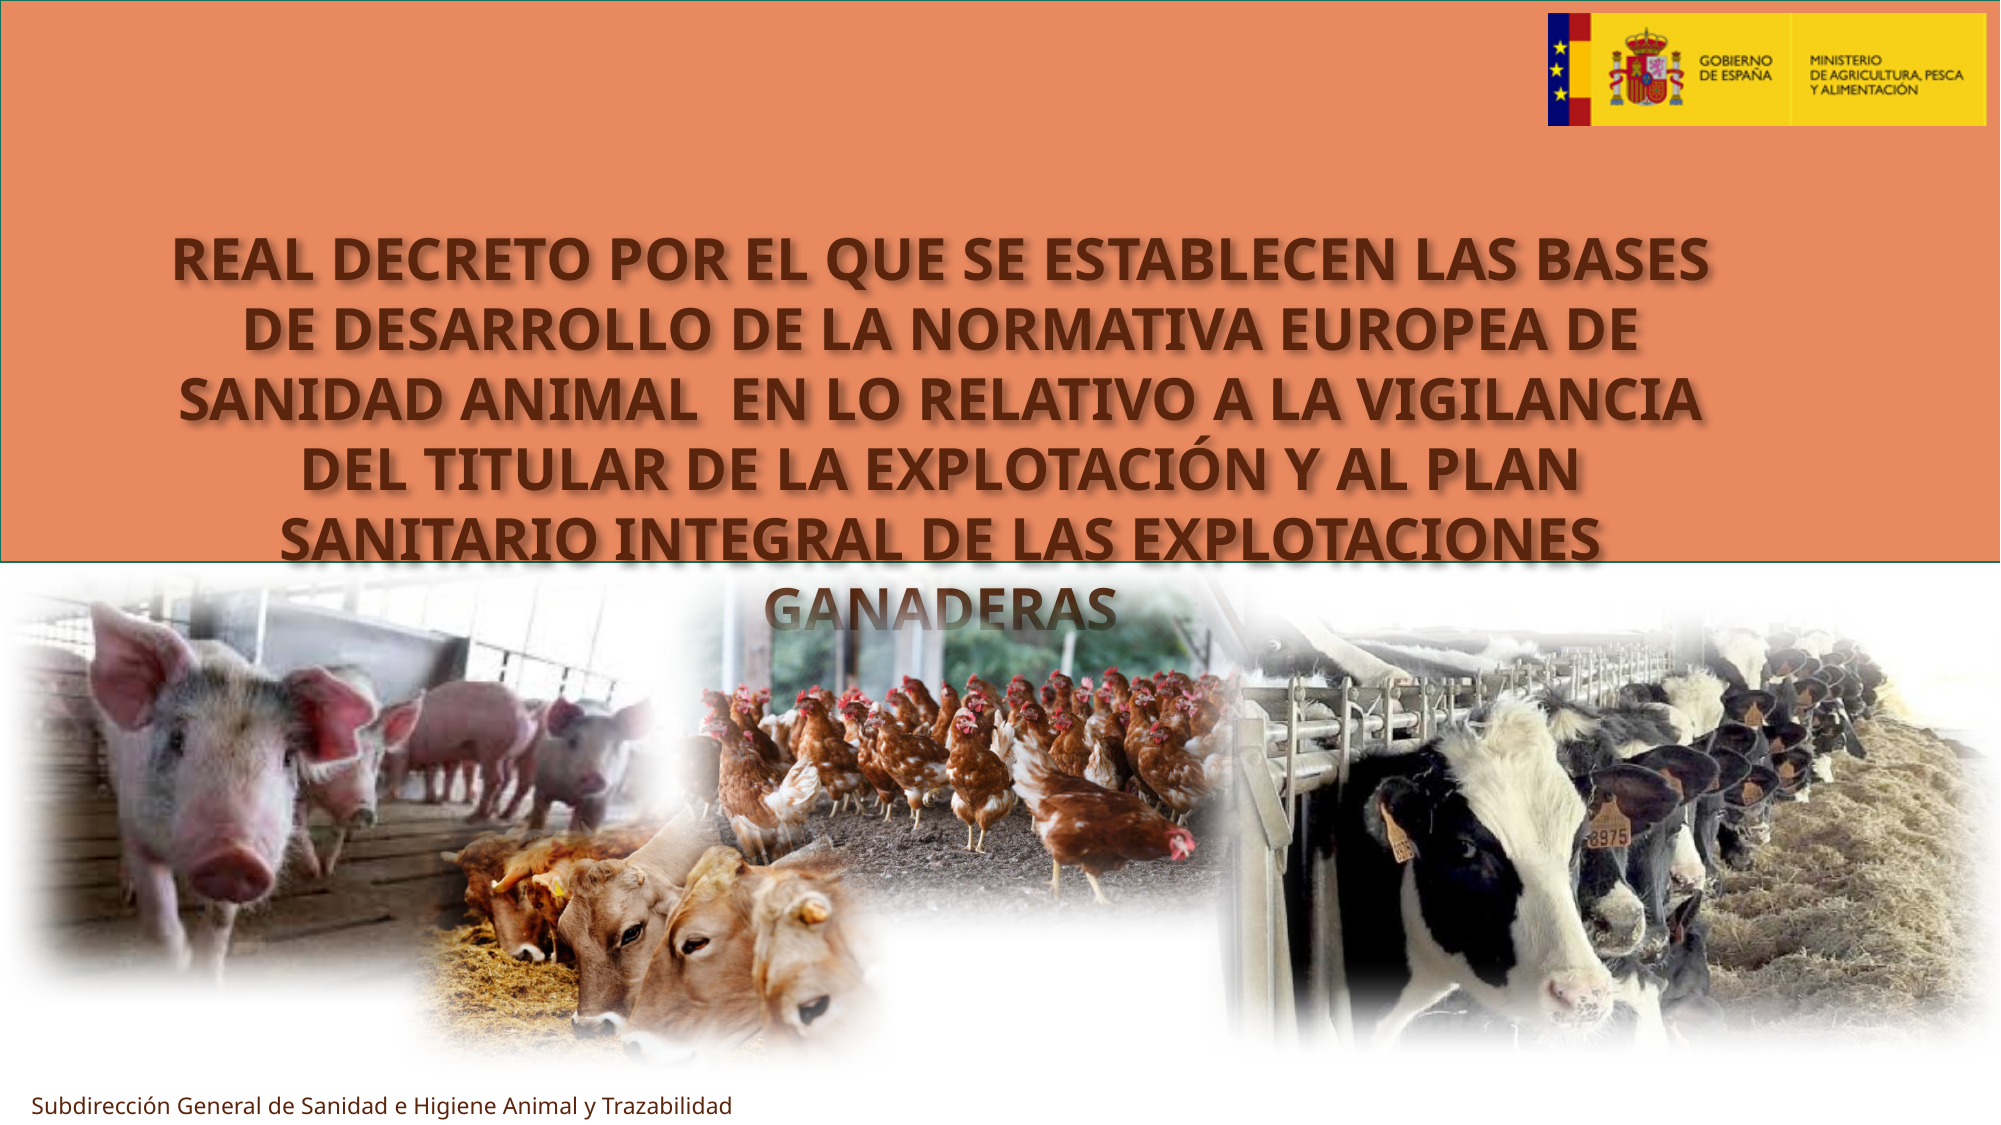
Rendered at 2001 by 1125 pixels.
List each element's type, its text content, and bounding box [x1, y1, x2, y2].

text_box REAL DECRETO POR EL QUE SE ESTABLECEN LAS BASES DE DESARROLLO DE LA NORMATIVA EUROPEA DE SANIDAD ANIMAL EN LO RELATIVO A LA VIGILANCIA DEL TITULAR DE LA EXPLOTACIÓN Y AL PLAN SANITARIO INTEGRAL DE LAS EXPLOTACIONES GANADERAS [141, 215, 1741, 602]
text_box Subdirección General de Sanidad e Higiene Animal y Trazabilidad [16, 1084, 749, 1125]
picture [1547, 13, 1987, 126]
text_box [0, 0, 2000, 563]
picture [0, 560, 2000, 1076]
